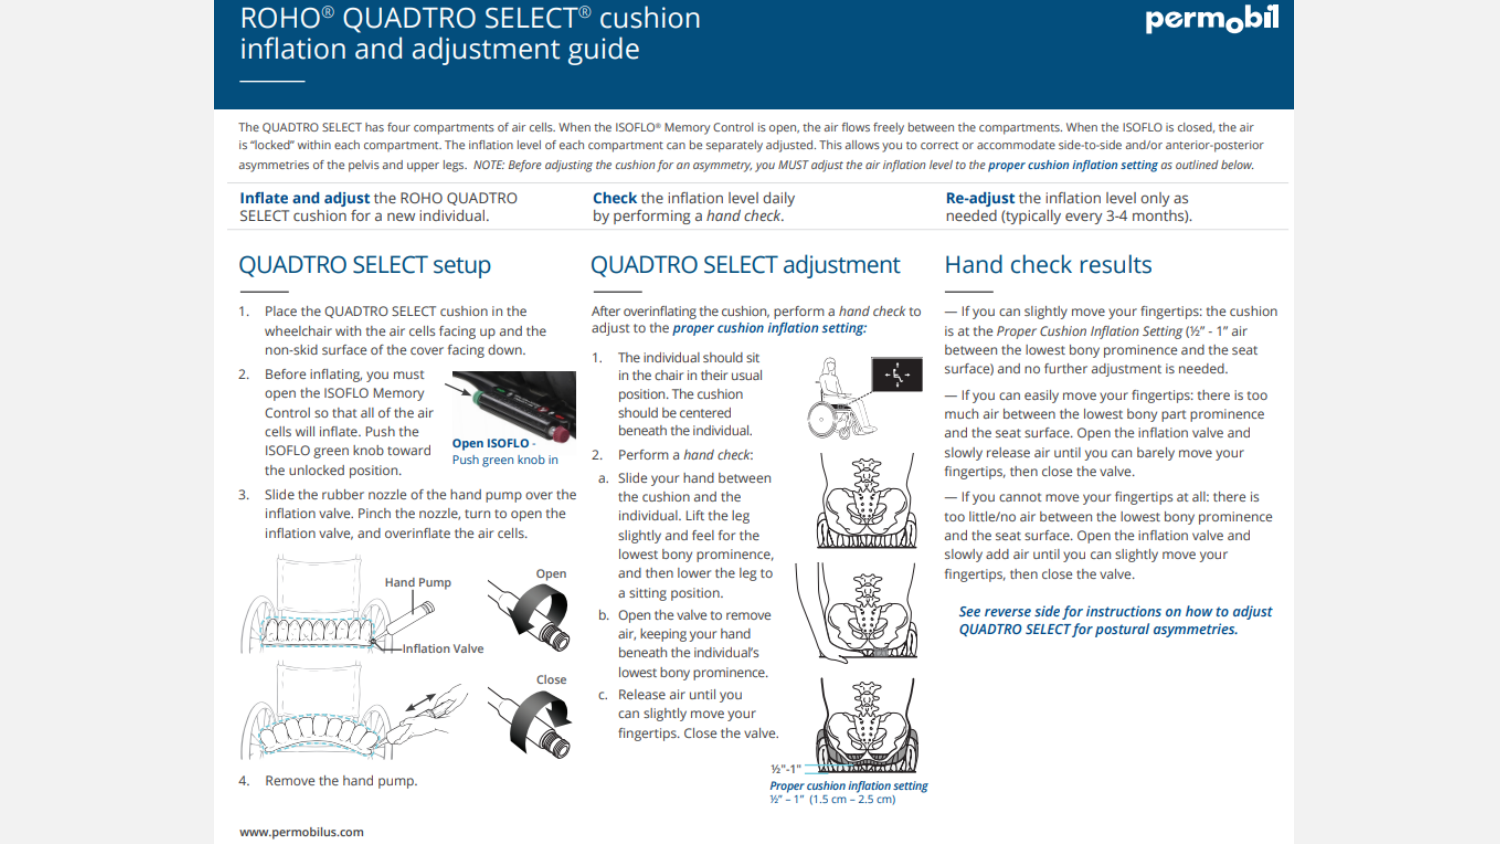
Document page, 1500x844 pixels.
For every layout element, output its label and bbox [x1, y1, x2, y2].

picture [214, 0, 1294, 844]
